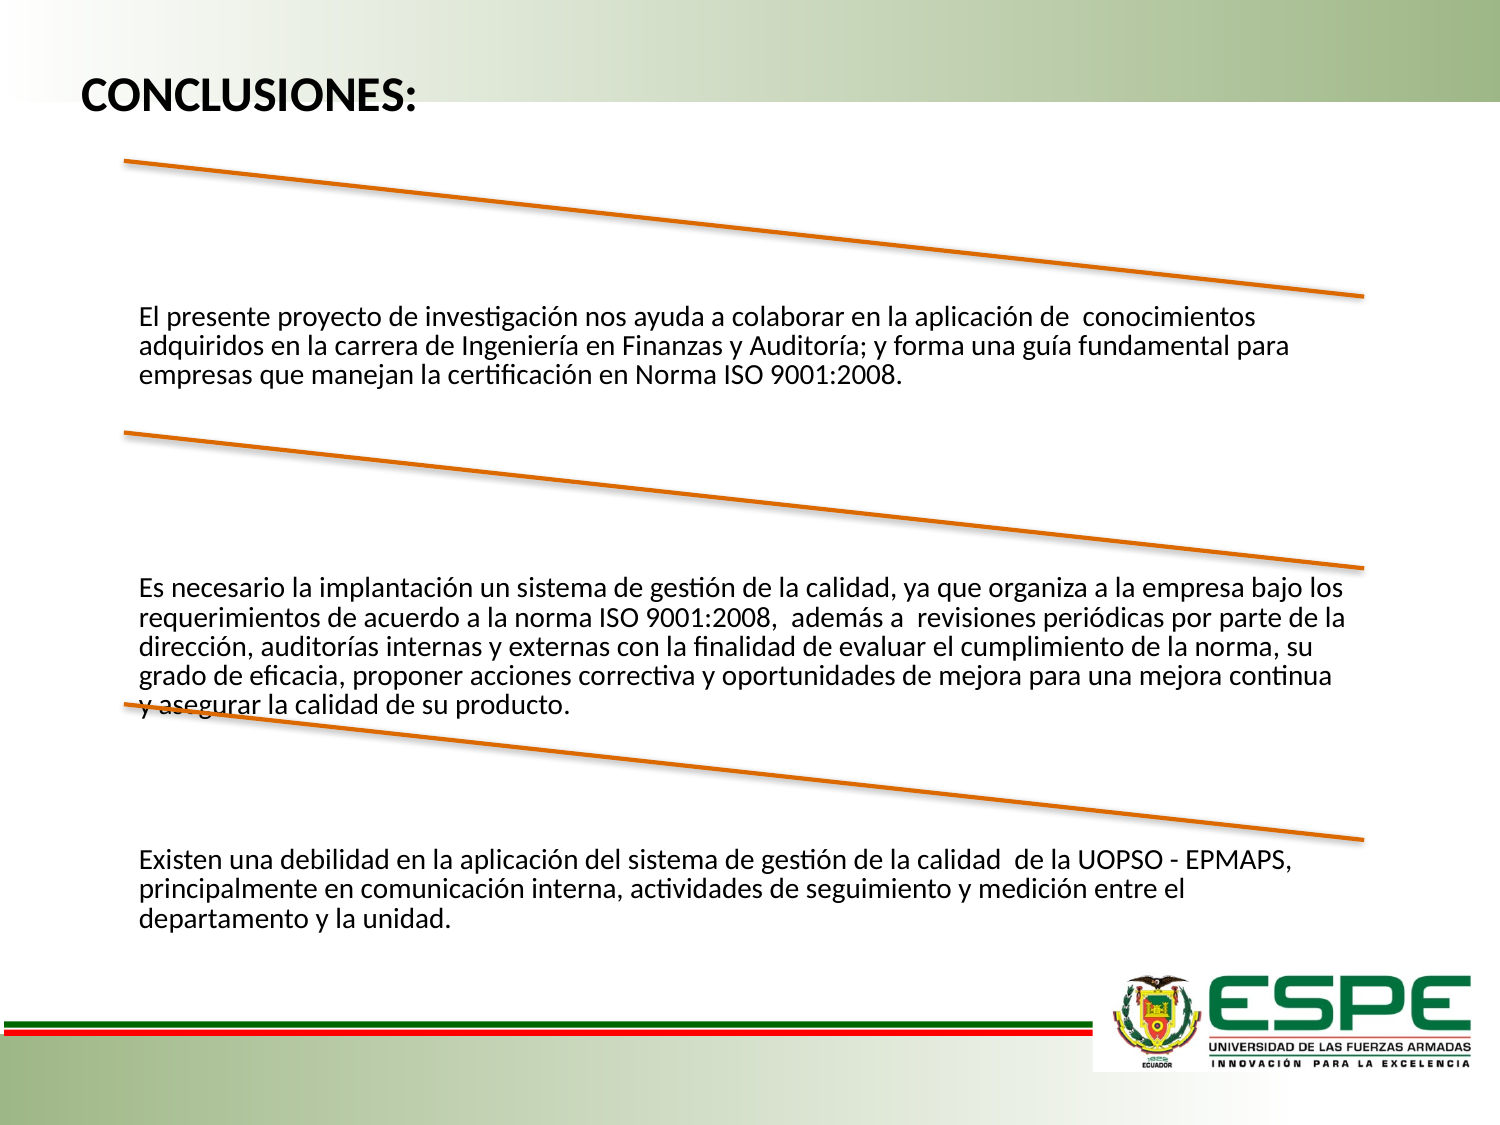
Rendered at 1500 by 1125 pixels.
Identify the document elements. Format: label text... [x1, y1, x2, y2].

text_box CONCLUSIONES: [66, 54, 434, 130]
picture [1092, 968, 1495, 1072]
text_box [123, 160, 1365, 977]
